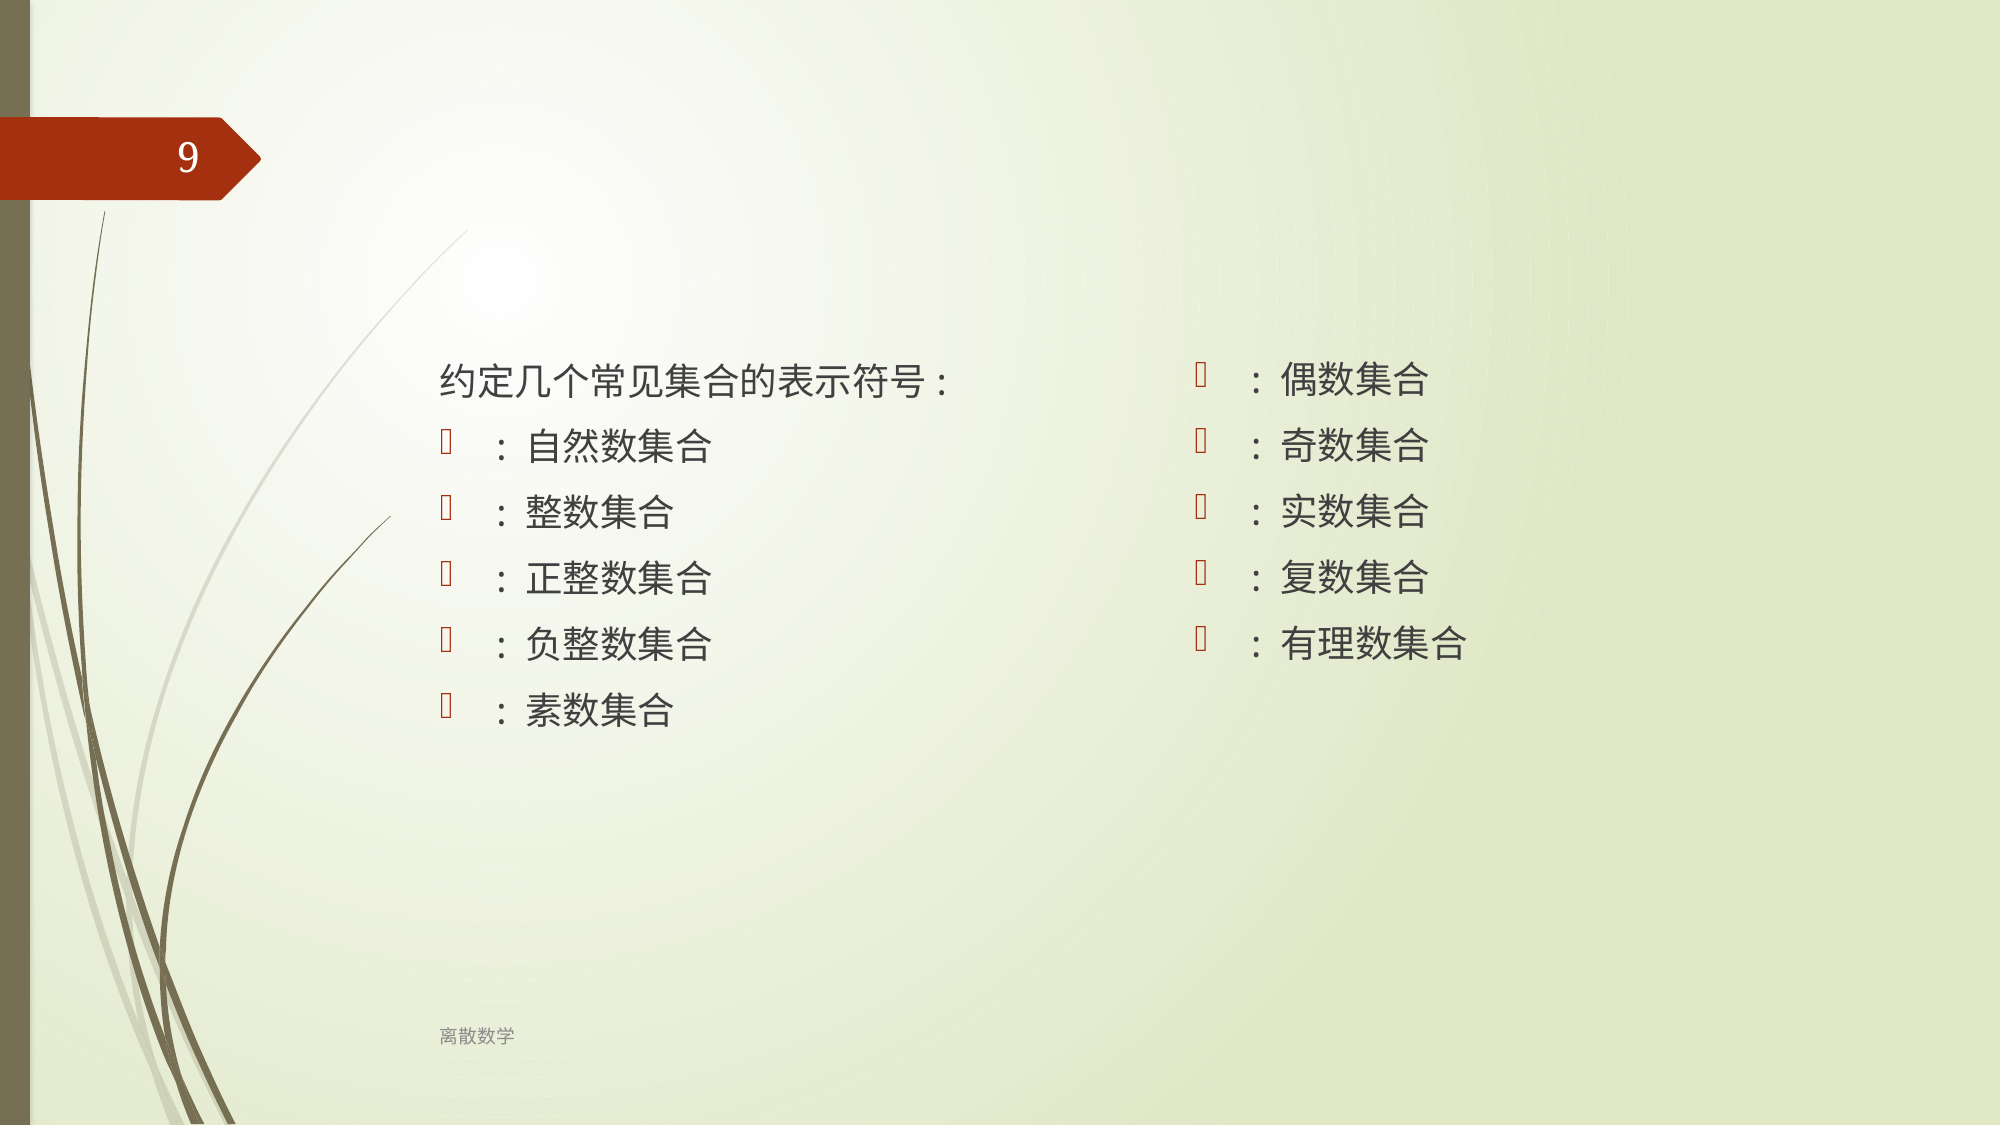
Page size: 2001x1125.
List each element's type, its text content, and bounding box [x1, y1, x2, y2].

footer 离散数学 [424, 1006, 1675, 1067]
slide_number ‹#› [87, 129, 216, 190]
